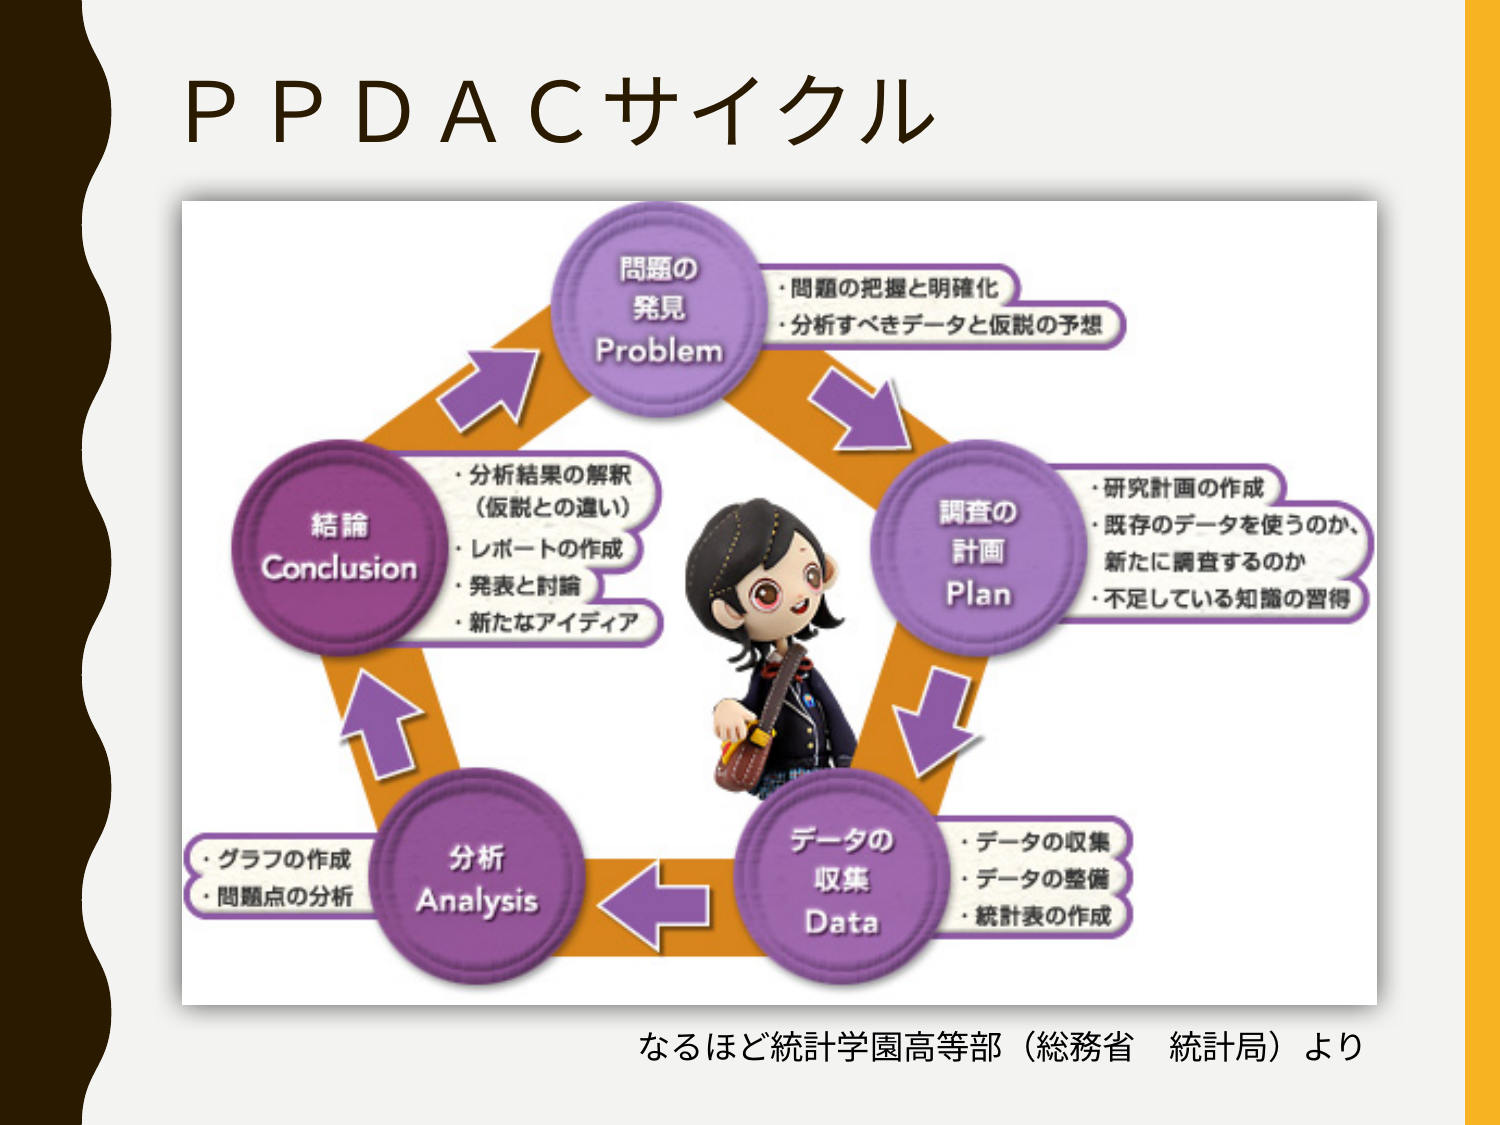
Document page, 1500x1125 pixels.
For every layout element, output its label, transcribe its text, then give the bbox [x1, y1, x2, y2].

text_box なるほど統計学園高等部（総務省 統計局）より [622, 1018, 1384, 1074]
title ＰＰＤＡＣサイクル [154, 62, 1407, 188]
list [182, 201, 1377, 1005]
